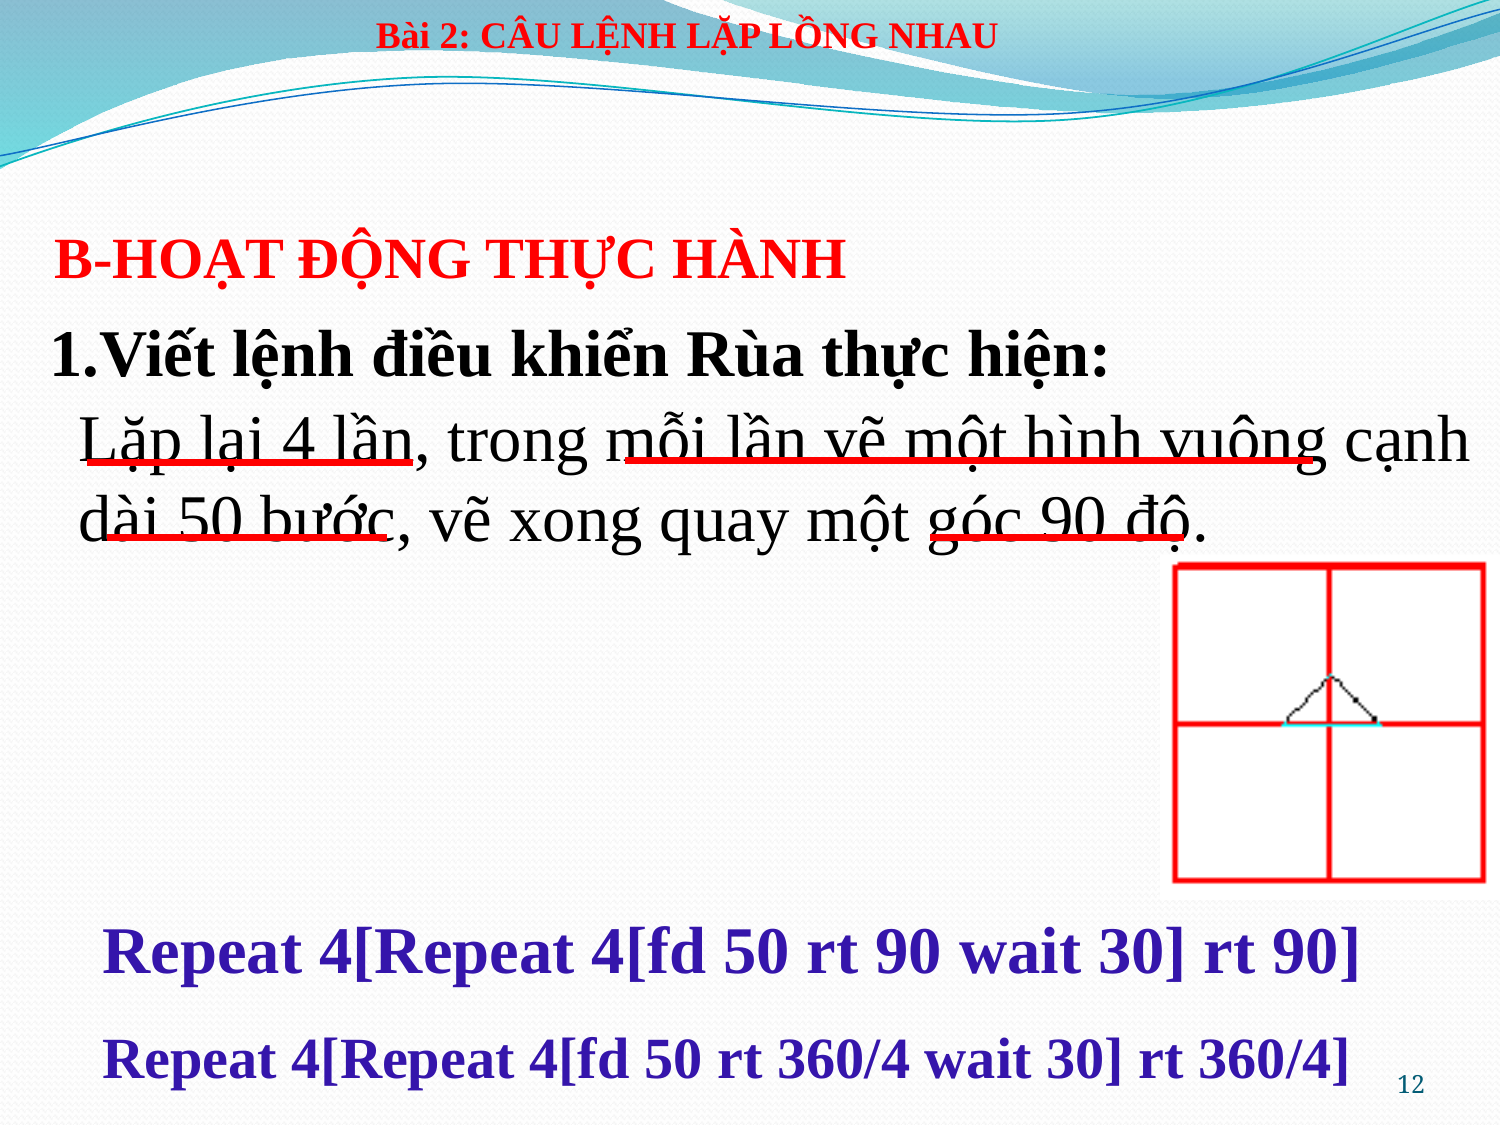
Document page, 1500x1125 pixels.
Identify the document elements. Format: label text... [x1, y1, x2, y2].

text_box B-HOẠT ĐỘNG THỰC HÀNH [39, 212, 862, 298]
text_box Lặp lại 4 lần, trong mỗi lần vẽ một hình vuông cạnh dài 50 bước, vẽ xong quay một góc 90 độ. [64, 387, 1500, 563]
text_box Bài 2: CÂU LỆNH LẶP LỒNG NHAU [312, 3, 1063, 64]
slide_number 12 [1299, 1042, 1425, 1103]
picture [1160, 555, 1500, 901]
text_box Repeat 4[Repeat 4[fd 50 rt 360/4 wait 30] rt 360/4] [87, 1012, 1488, 1100]
list 1.Viết lệnh điều khiển Rùa thực hiện: [34, 302, 1385, 405]
text_box Repeat 4[Repeat 4[fd 50 rt 90 wait 30] rt 90] [87, 899, 1438, 988]
